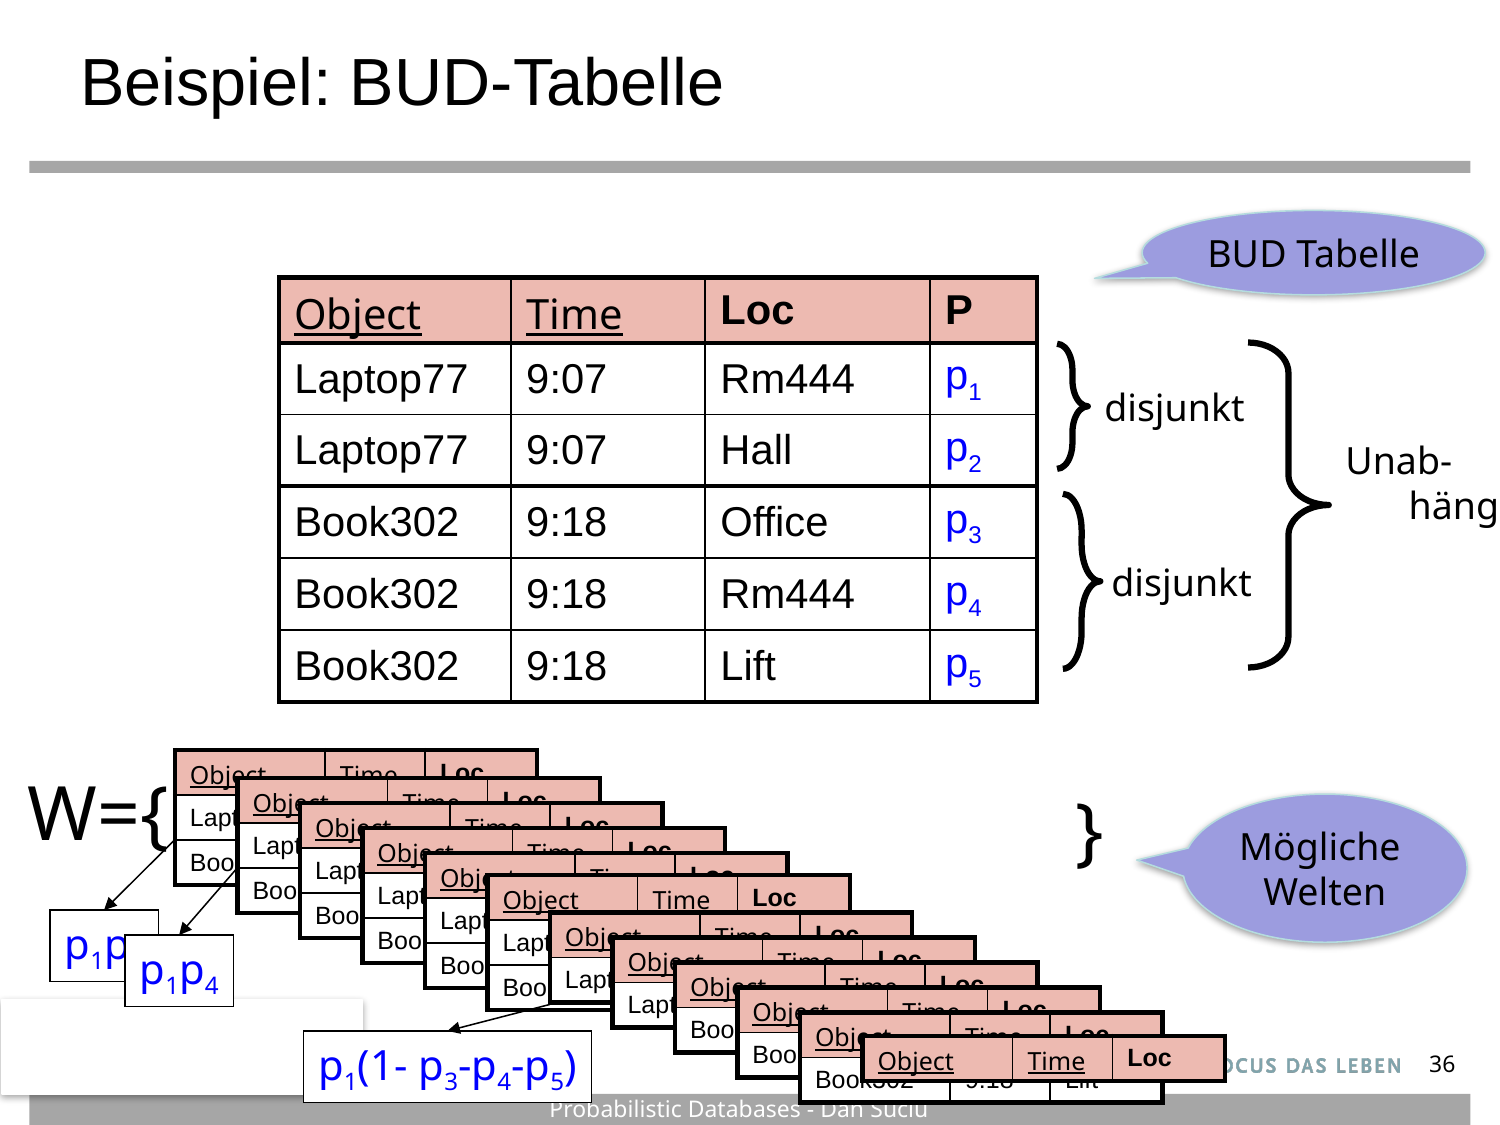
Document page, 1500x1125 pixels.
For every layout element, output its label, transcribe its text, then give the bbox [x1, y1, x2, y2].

table_header Object [427, 855, 574, 897]
table_header Time [826, 965, 924, 985]
table_header Time [512, 280, 704, 348]
table_header Loc [926, 965, 1035, 985]
table_header Object [302, 805, 449, 847]
table_cell Book302 [802, 1058, 949, 1100]
table_cell Laptop77 [365, 874, 423, 917]
table_cell 9:18 [512, 623, 704, 689]
table_cell Lift [706, 623, 929, 689]
text_box p1(1- p3-p4-p5) [303, 1030, 592, 1103]
text_box disjunkt [1062, 493, 1101, 669]
table_cell 9:07 [512, 419, 704, 484]
table_cell Laptop77 [427, 899, 485, 942]
table_header Time [888, 990, 987, 1010]
table_header Loc [613, 830, 723, 851]
table_cell p5 [931, 623, 1035, 689]
table_cell Hall [706, 419, 929, 484]
table_header Loc [1113, 1038, 1223, 1079]
table_cell 9:18 [951, 1083, 1049, 1100]
text_box p1p3 [49, 910, 159, 982]
table_cell Laptop77 [281, 419, 510, 484]
table_header Time [638, 877, 737, 910]
table_cell Book302 [740, 1033, 798, 1075]
table_header Object [177, 752, 324, 794]
table_header Object [240, 780, 387, 822]
table_header Time [576, 855, 674, 873]
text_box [103, 839, 176, 913]
table_cell Book302 [281, 623, 510, 689]
table_cell Laptop77 [490, 921, 548, 964]
table_header Object [802, 1015, 949, 1057]
table_header Time [1013, 1038, 1112, 1079]
table_cell 9:18 [512, 555, 704, 621]
table_header Loc [1051, 1015, 1160, 1034]
table_cell p4 [931, 555, 1035, 621]
table_header Object [740, 990, 887, 1032]
table_cell 9:07 [512, 352, 704, 417]
table_cell p1 [931, 352, 1035, 417]
table_header Object [865, 1038, 1012, 1079]
table_cell Book302 [490, 966, 548, 1003]
table_header Loc [863, 940, 973, 960]
table_header P [931, 280, 1035, 348]
text_box W={ [12, 757, 173, 863]
picture [1227, 1058, 1305, 1073]
table_header Loc [988, 990, 1098, 1010]
table_cell Book302 [178, 841, 235, 866]
table_header Time [451, 805, 549, 826]
table_cell Book302 [427, 944, 485, 986]
table_cell Book302 [281, 555, 510, 621]
table_cell Book302 [281, 488, 510, 553]
table_header Loc [676, 855, 785, 873]
table_cell Rm444 [706, 352, 929, 417]
table_header Object [365, 830, 512, 872]
table_header Loc [738, 877, 848, 910]
table_cell p3 [931, 488, 1035, 553]
slide_number 36 [1305, 1050, 1471, 1083]
table_header Object [490, 877, 637, 919]
table_cell Laptop77 [177, 796, 235, 839]
table_header Time [388, 780, 487, 801]
text_box } [1061, 775, 1120, 880]
table_cell Laptop77 [302, 849, 360, 892]
text_box BUD Tabelle [1093, 209, 1486, 296]
text_box disjunkt [1057, 343, 1088, 469]
table_cell 9:18 [512, 488, 704, 553]
title Beispiel: BUD-Tabelle [64, 30, 1450, 219]
text_box [1, 999, 363, 1095]
table_header Object [281, 280, 510, 348]
table_cell Rm444 [706, 555, 929, 621]
text_box p1p4 [124, 935, 234, 1007]
table_cell Book302 [240, 869, 298, 911]
table_cell Book302 [365, 919, 423, 961]
table_header Object [677, 965, 824, 1007]
table_cell Office [706, 488, 929, 553]
table_cell Lift [1051, 1083, 1160, 1100]
table_header Loc [426, 752, 535, 776]
table_header Loc [551, 805, 660, 826]
table_cell p2 [931, 419, 1035, 484]
table_header Time [326, 752, 424, 776]
table_cell Book302 [677, 1008, 735, 1050]
table_header Object [552, 915, 699, 957]
table_header Loc [488, 780, 598, 801]
table_header Loc [801, 915, 910, 935]
table_cell Book302 [302, 894, 360, 936]
text_box Mögliche Welten [1135, 793, 1468, 944]
table_cell Laptop77 [240, 824, 298, 867]
table_header Time [701, 915, 799, 935]
footer Probabilistic Databases - Dan Suciu [523, 1086, 955, 1123]
table_header Time [951, 1015, 1049, 1034]
table_cell Laptop77 [615, 983, 673, 1025]
table_header Time [513, 830, 612, 851]
table_header Time [763, 940, 862, 960]
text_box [447, 1004, 551, 1034]
table_header Object [615, 940, 762, 982]
text_box Unab- hängig [1248, 342, 1329, 668]
table_header Loc [706, 280, 929, 348]
table_cell Laptop77 [281, 352, 510, 417]
table_cell Laptop77 [552, 958, 610, 1000]
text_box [178, 867, 238, 938]
